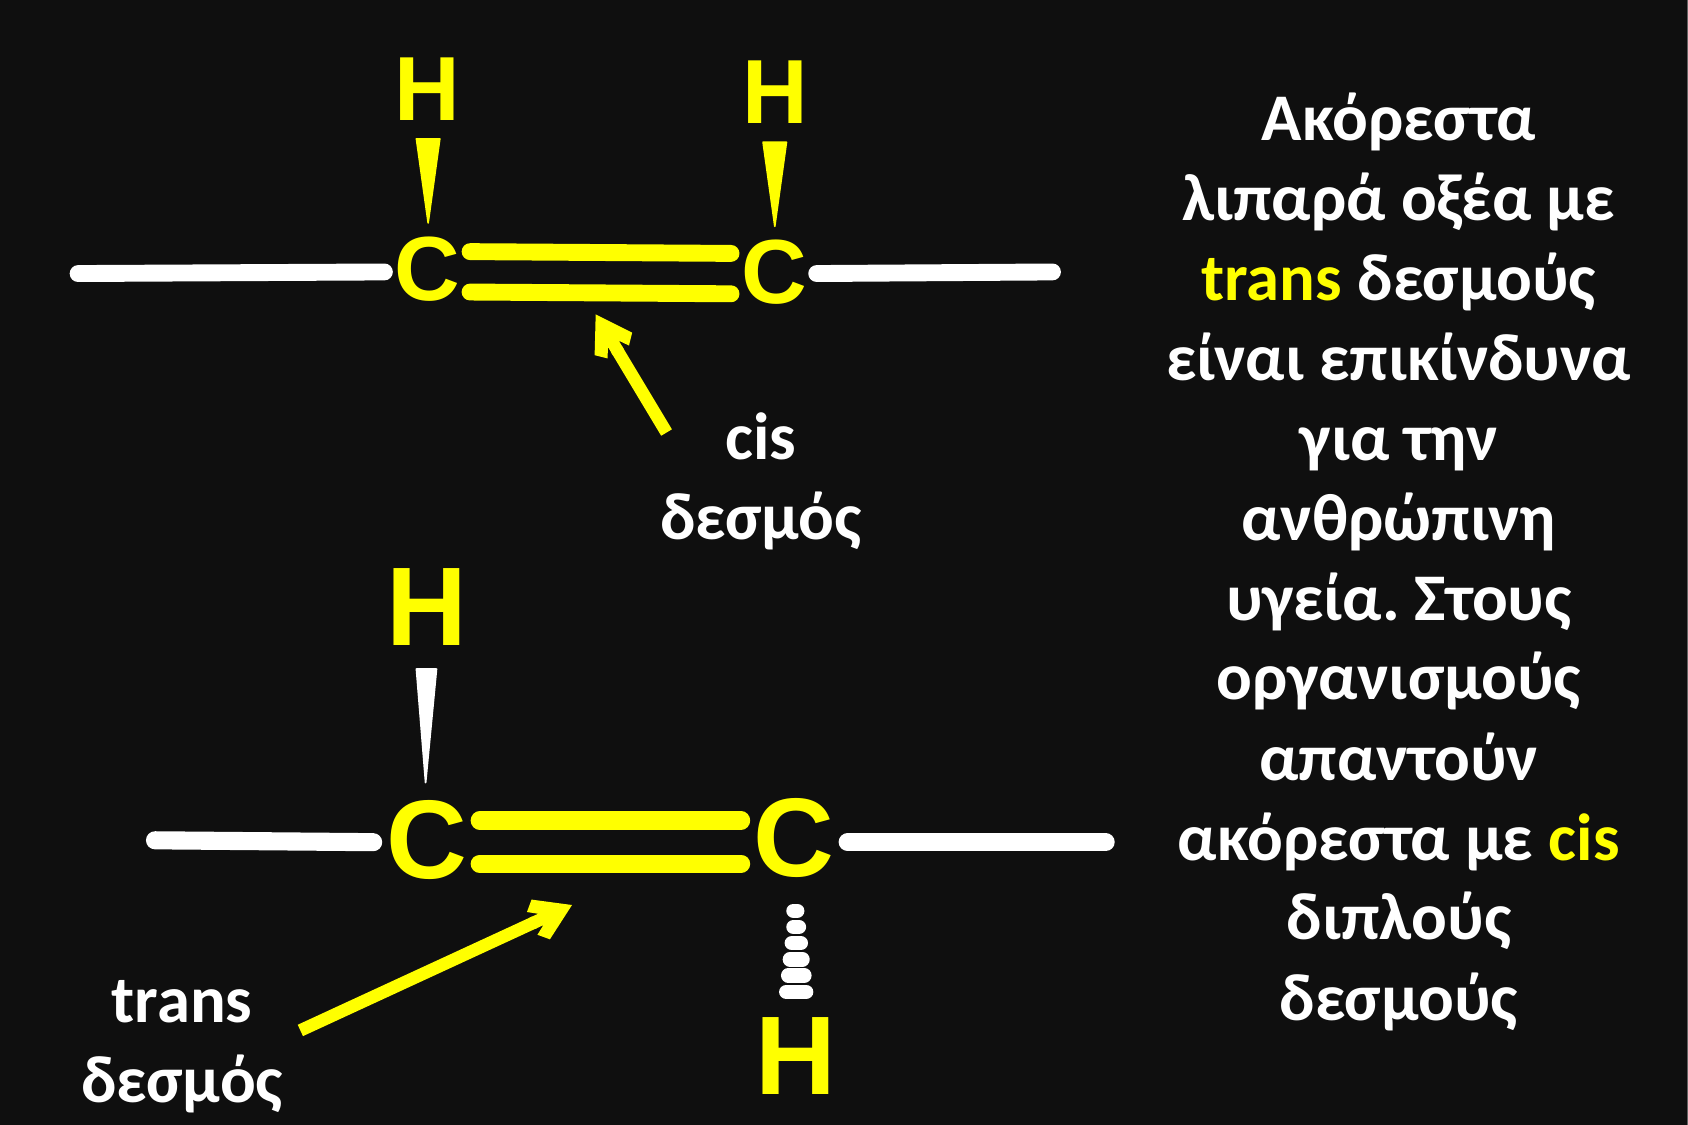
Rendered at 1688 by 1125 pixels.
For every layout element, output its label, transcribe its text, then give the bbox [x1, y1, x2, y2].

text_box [67, 37, 1065, 360]
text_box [143, 544, 1119, 1125]
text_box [300, 904, 573, 1031]
text_box Ακόρεστα λιπαρά οξέα με trans δεσμούς είναι επικίνδυνα για την ανθρώπινη υγεία. Στους οργανισμούς απαντούν ακόρεστα με cis διπλούς δεσμούς [1150, 66, 1647, 1041]
text_box cis δεσμός [631, 385, 891, 543]
text_box trans δεσμός [52, 948, 138, 1123]
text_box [571, 337, 691, 410]
